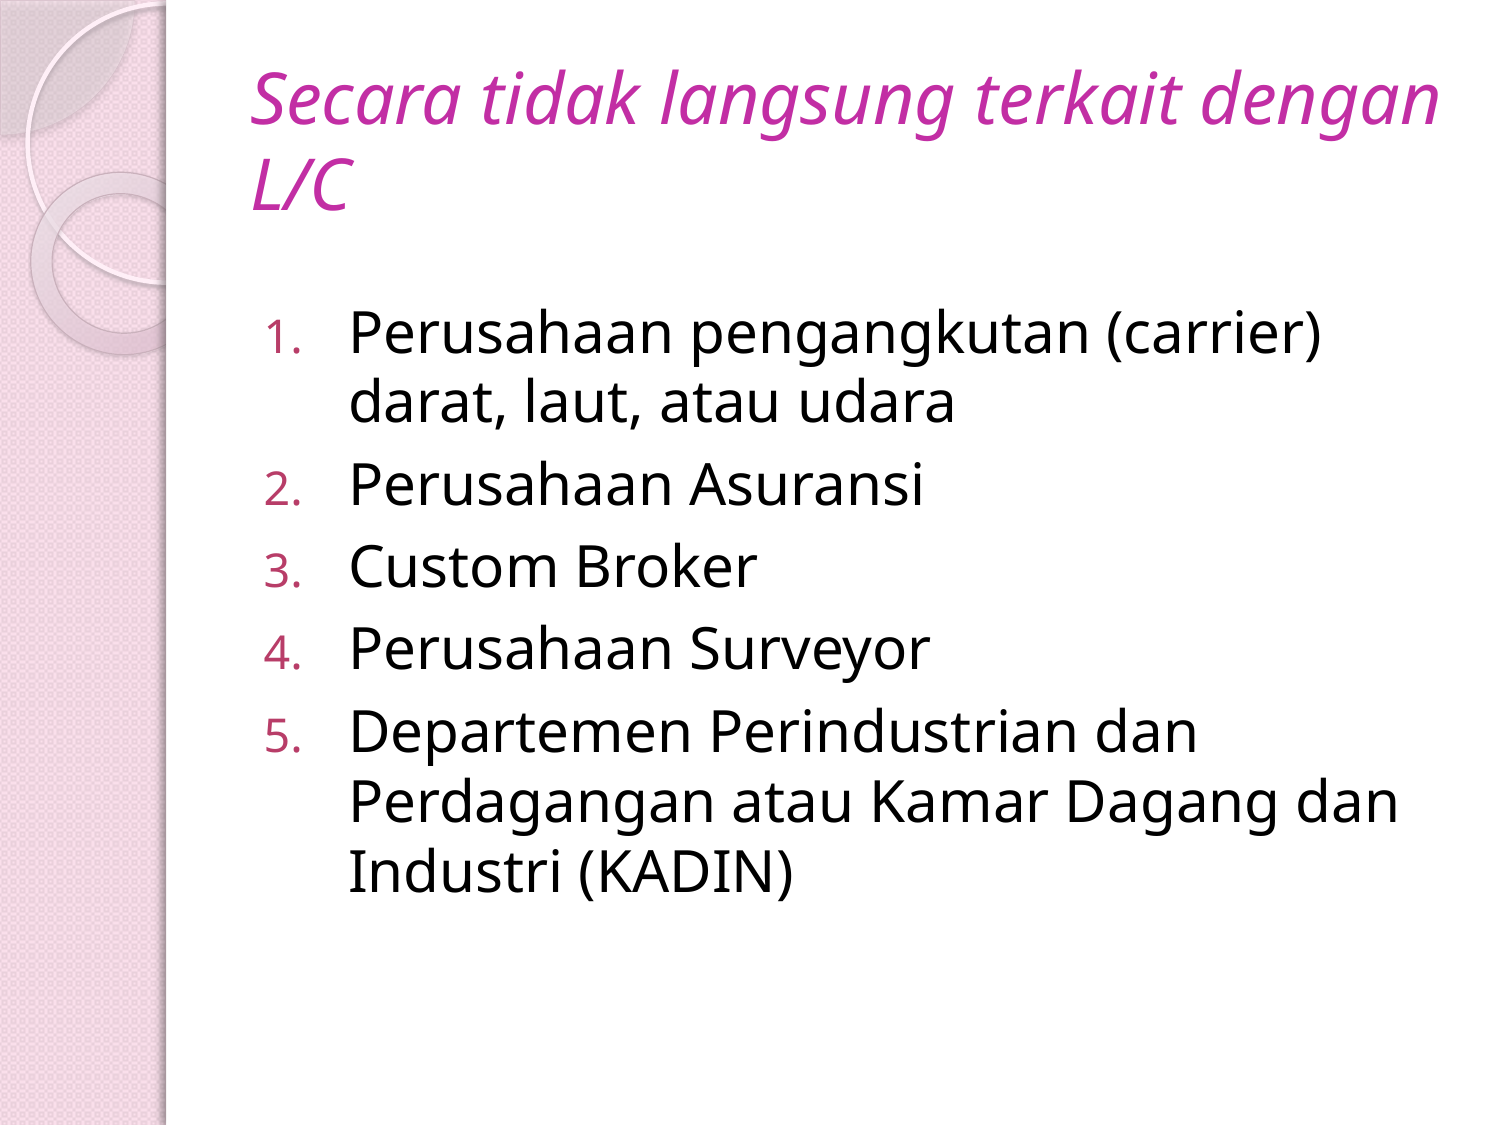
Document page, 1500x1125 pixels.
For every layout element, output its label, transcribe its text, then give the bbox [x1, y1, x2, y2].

title Secara tidak langsung terkait dengan L/C [235, 45, 1466, 233]
list Perusahaan pengangkutan (carrier) darat, laut, atau udara Perusahaan Asuransi Custom Broker Perusahaan Surveyor Departemen Perindustrian dan Perdagangan atau Kamar Dagang dan Industri (KADIN) [235, 287, 1466, 1025]
